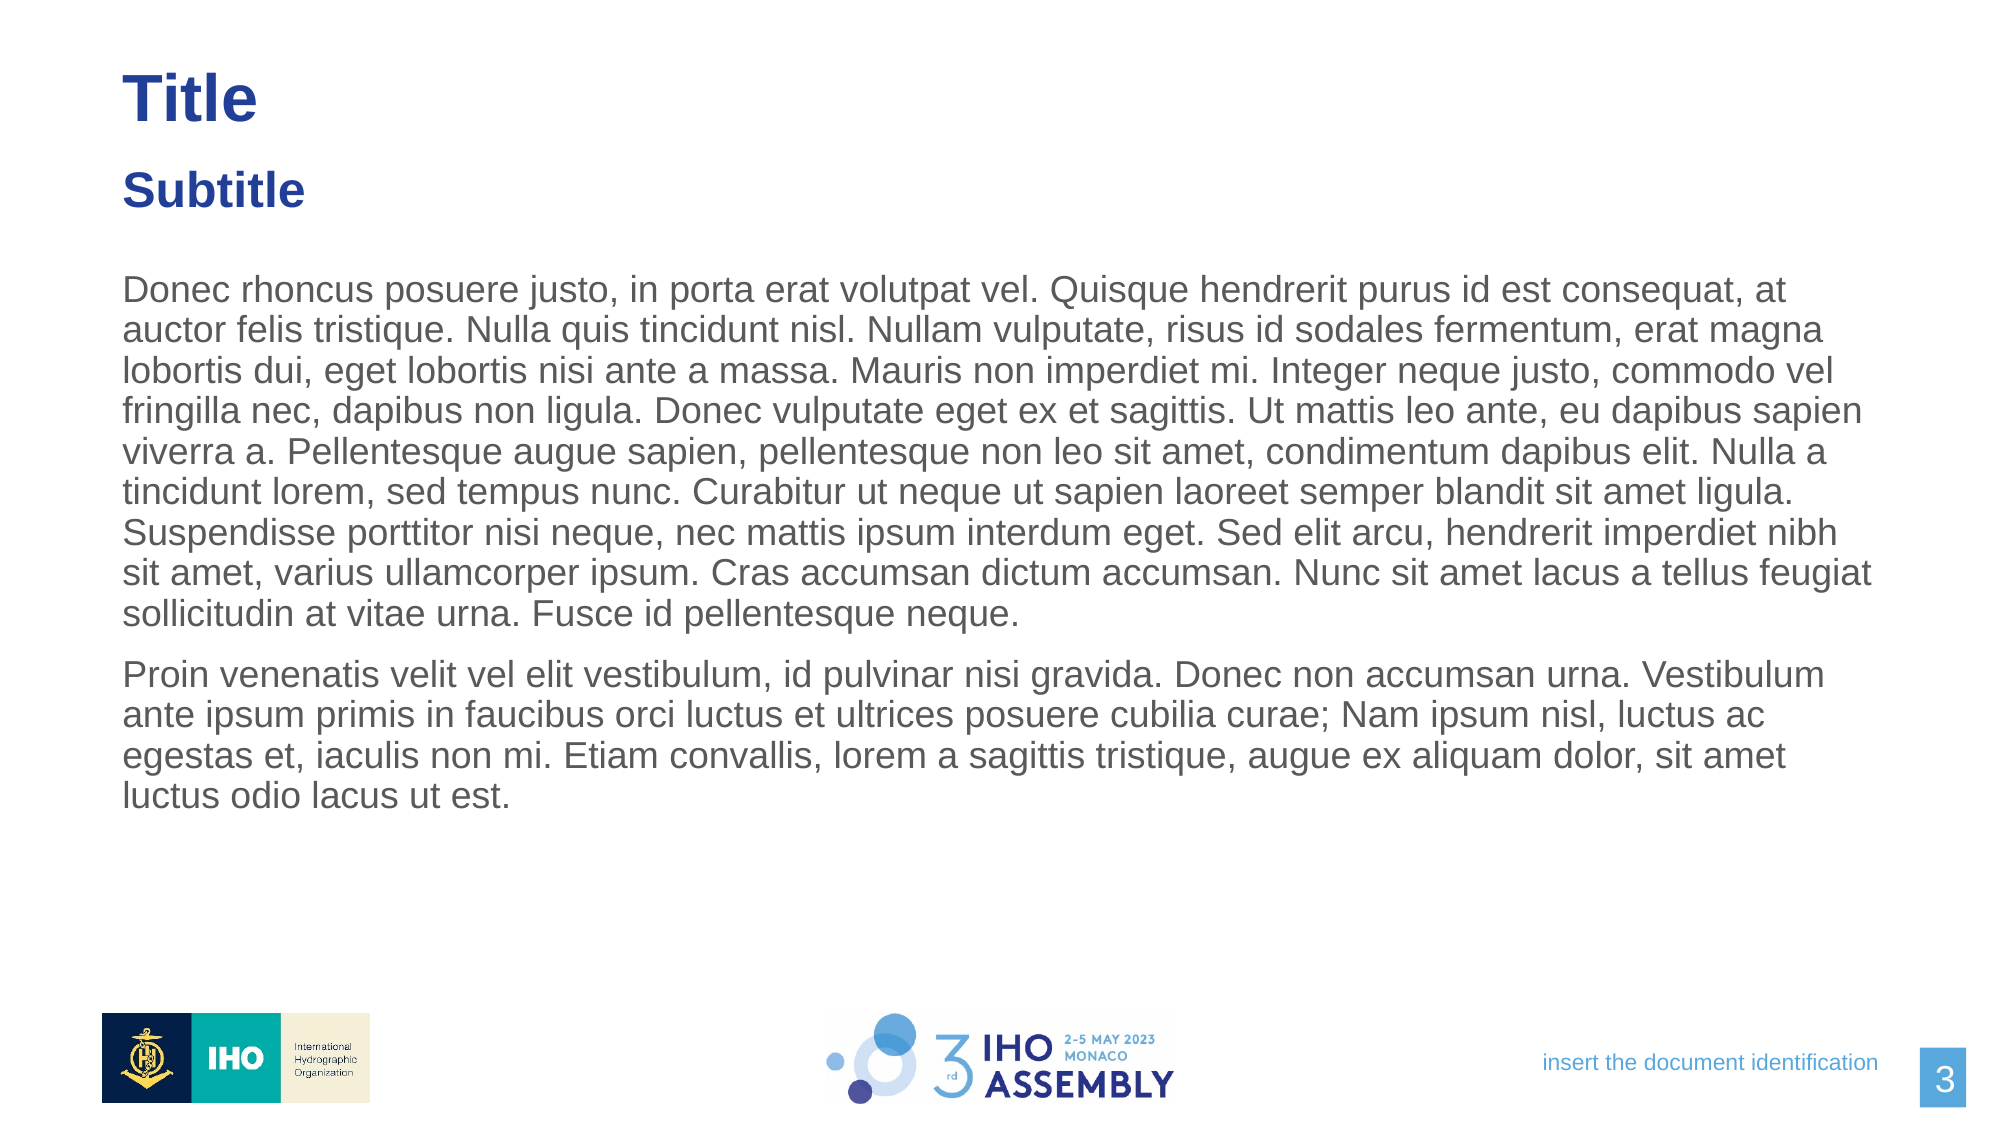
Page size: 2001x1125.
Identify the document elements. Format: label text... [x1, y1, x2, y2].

list Title [107, 41, 1889, 144]
picture [102, 1013, 370, 1103]
text_box 3 [1919, 1047, 1967, 1108]
title Subtitle [107, 156, 1890, 250]
picture [826, 1013, 1174, 1104]
footer insert the document identification [1460, 1020, 1894, 1103]
list Donec rhoncus posuere justo, in porta erat volutpat vel. Quisque hendrerit purus id est consequat, at auctor felis tristique. Nulla quis tincidunt nisl. Nullam vulputate, risus id sodales fermentum, erat magna lobortis dui, eget lobortis nisi ante a massa. Mauris non imperdiet mi. Integer neque justo, commodo vel fringilla nec, dapibus non ligula. Donec vulputate eget ex et sagittis. Ut mattis leo ante, eu dapibus sapien viverra a. Pellentesque augue sapien, pellentesque non leo sit amet, condimentum dapibus elit. Nulla a tincidunt lorem, sed tempus nunc. Curabitur ut neque ut sapien laoreet semper blandit sit amet ligula. Suspendisse porttitor nisi neque, nec mattis ipsum interdum eget. Sed elit arcu, hendrerit imperdiet nibh sit amet, varius ullamcorper ipsum. Cras accumsan dictum accumsan. Nunc sit amet lacus a tellus feugiat sollicitudin at vitae urna. Fusce id pellentesque neque. Proin venenatis velit vel elit vestibulum, id pulvinar nisi gravida. Donec non accumsan urna. Vestibulum ante ipsum primis in faucibus orci luctus et ultrices posuere cubilia curae; Nam ipsum nisl, luctus ac egestas et, iaculis non mi. Etiam convallis, lorem a sagittis tristique, augue ex aliquam dolor, sit amet luctus odio lacus ut est. [107, 262, 1889, 996]
